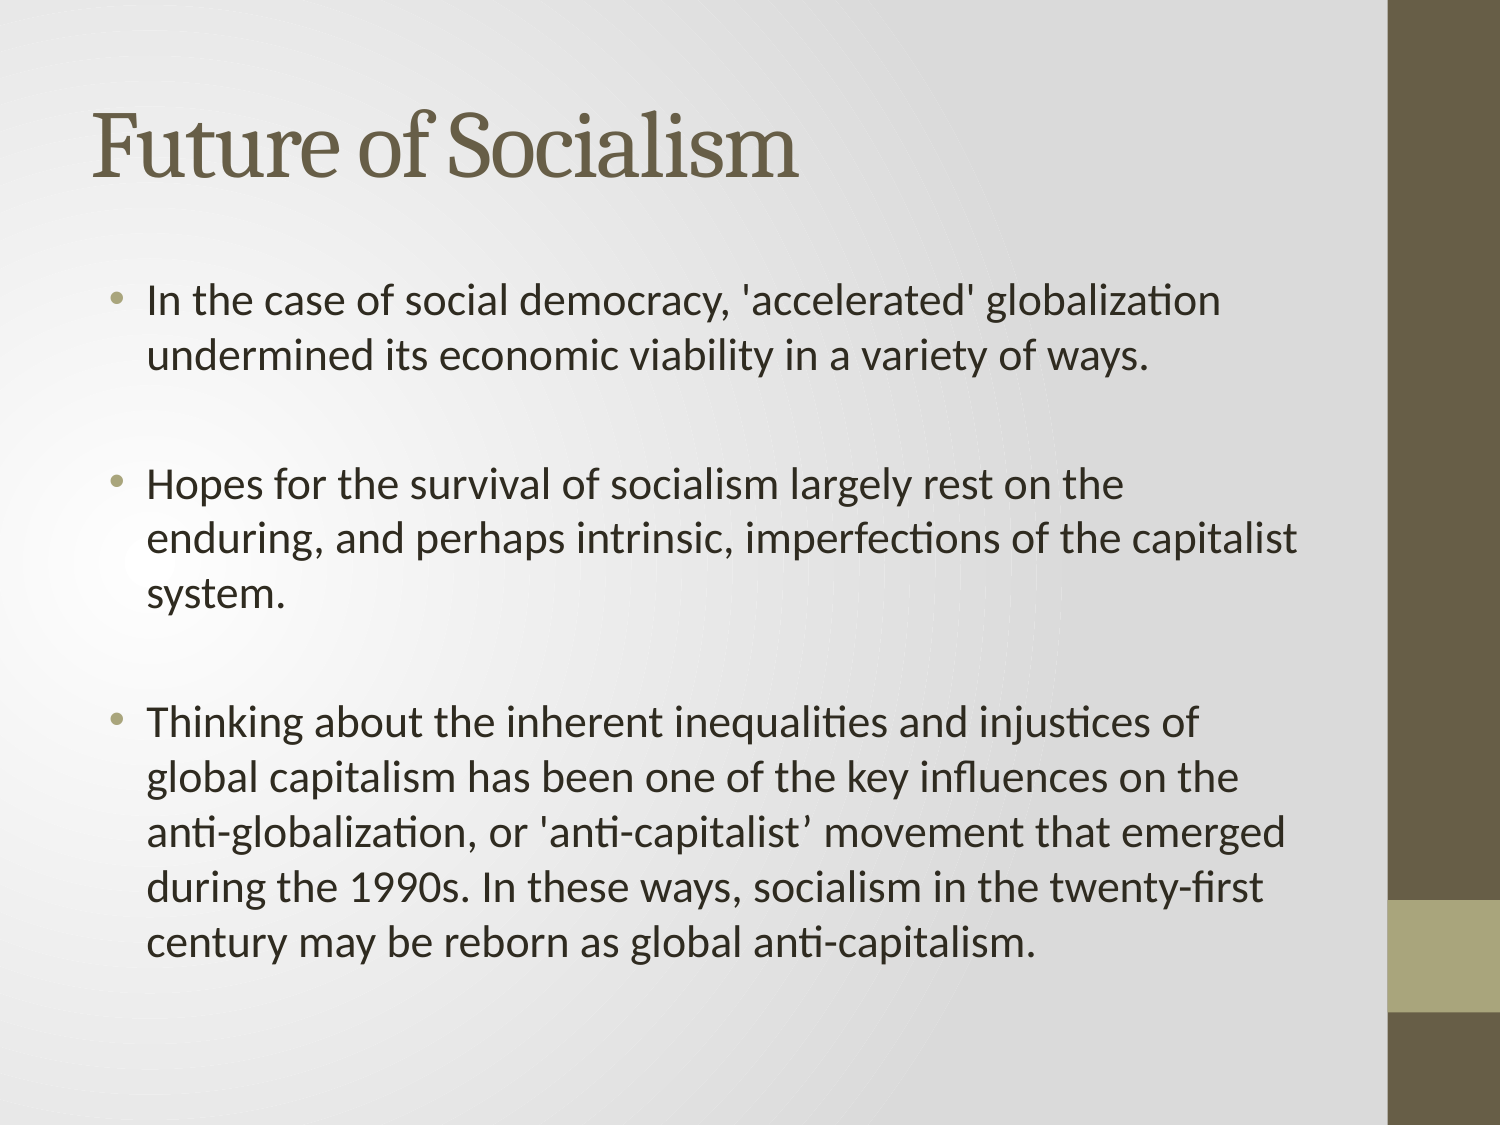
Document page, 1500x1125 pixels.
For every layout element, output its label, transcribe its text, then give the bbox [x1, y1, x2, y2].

list In the case of social democracy, 'accelerated' globalization undermined its economic viability in a variety of ways. Hopes for the survival of socialism largely rest on the enduring, and perhaps intrinsic, imperfections of the capitalist system. Thinking about the inherent inequalities and injustices of global capitalism has been one of the key influences on the anti-globalization, or 'anti-capitalist’ movement that emerged during the 1990s. In these ways, socialism in the twenty-first century may be reborn as global anti-capitalism. [75, 262, 1325, 1050]
title Future of Socialism [75, 45, 1325, 233]
